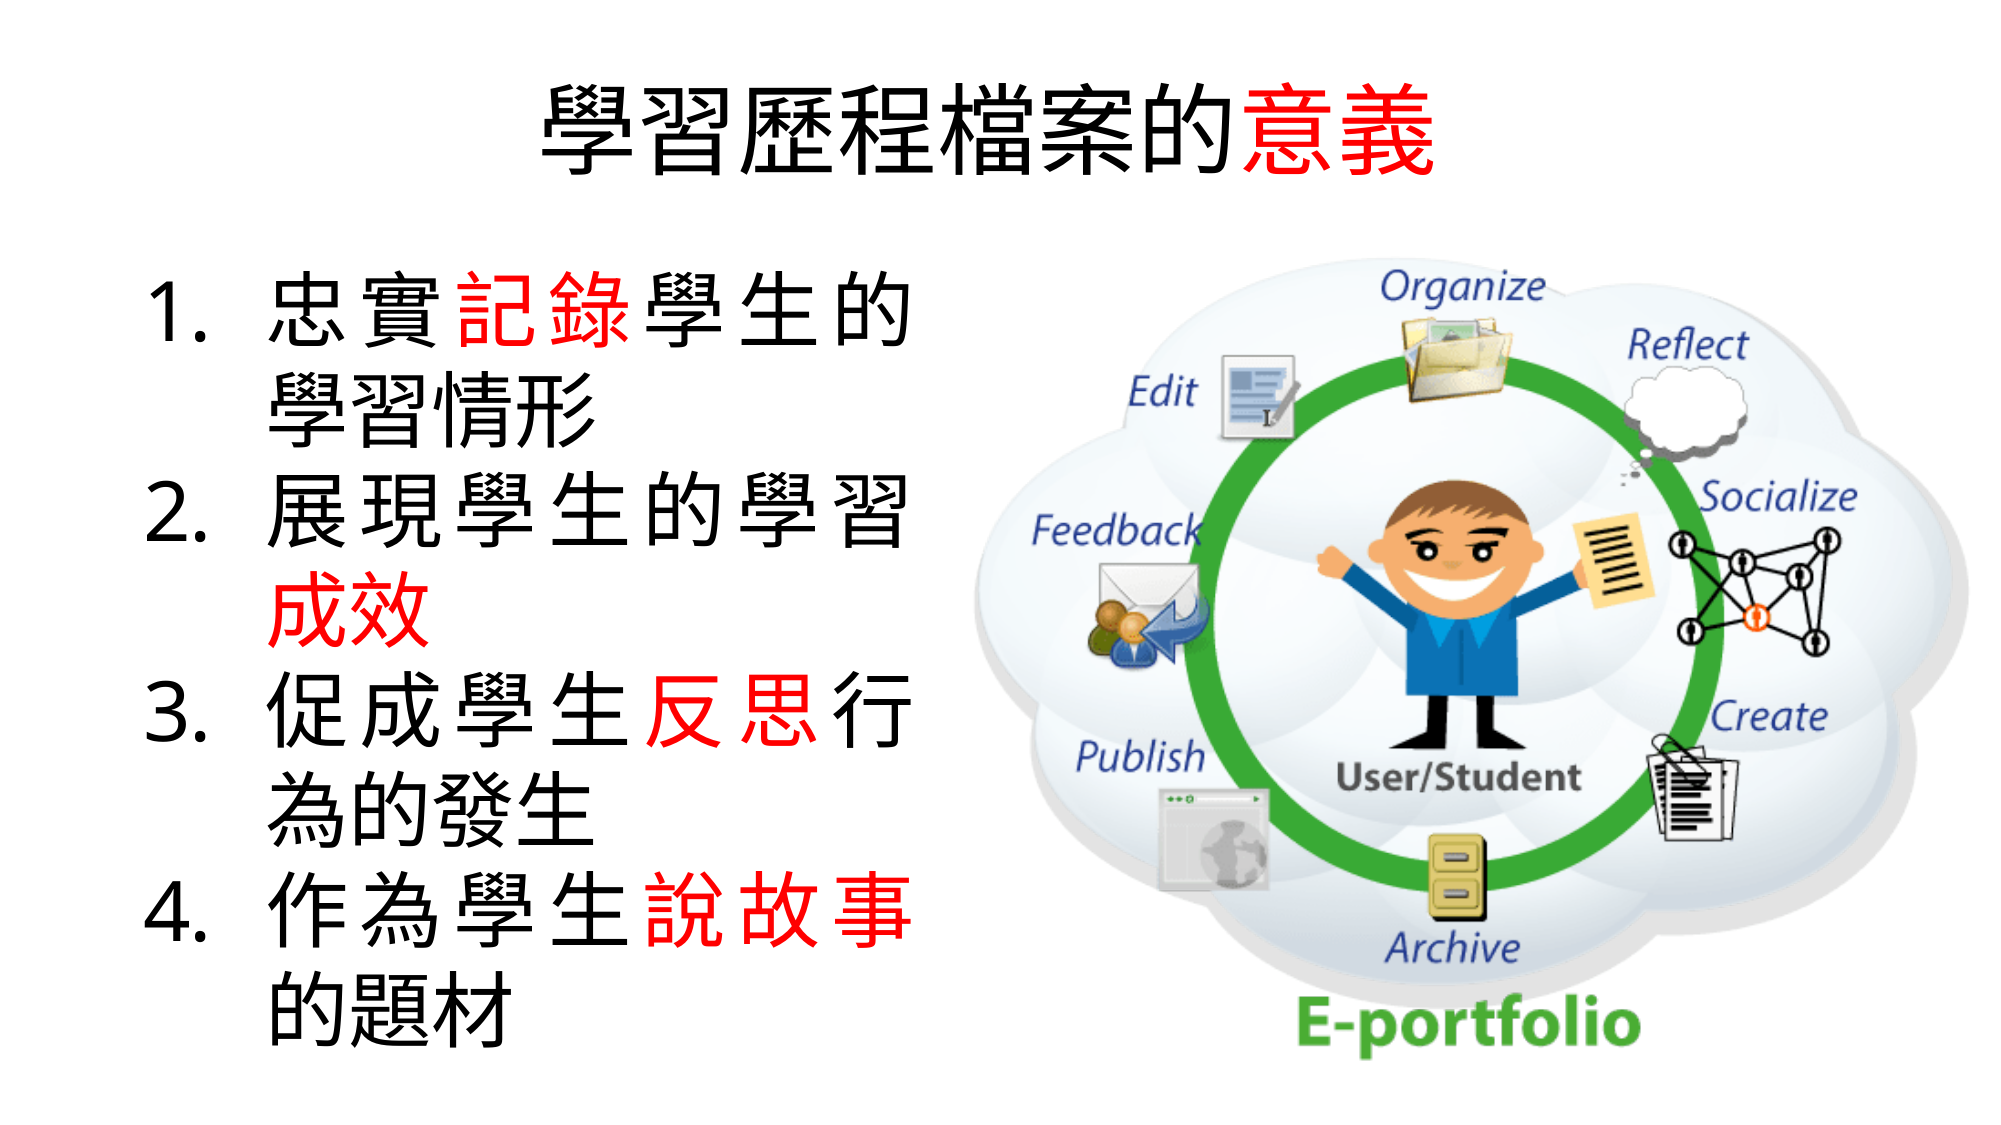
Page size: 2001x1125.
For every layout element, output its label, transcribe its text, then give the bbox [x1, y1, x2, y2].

text_box 學習歷程檔案的意義 [371, 60, 1605, 195]
text_box 忠實記錄學生的學習情形 展現學生的學習成效 促成學生反思行為的發生 作為學生說故事的題材 [128, 251, 930, 1066]
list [966, 246, 1980, 1090]
